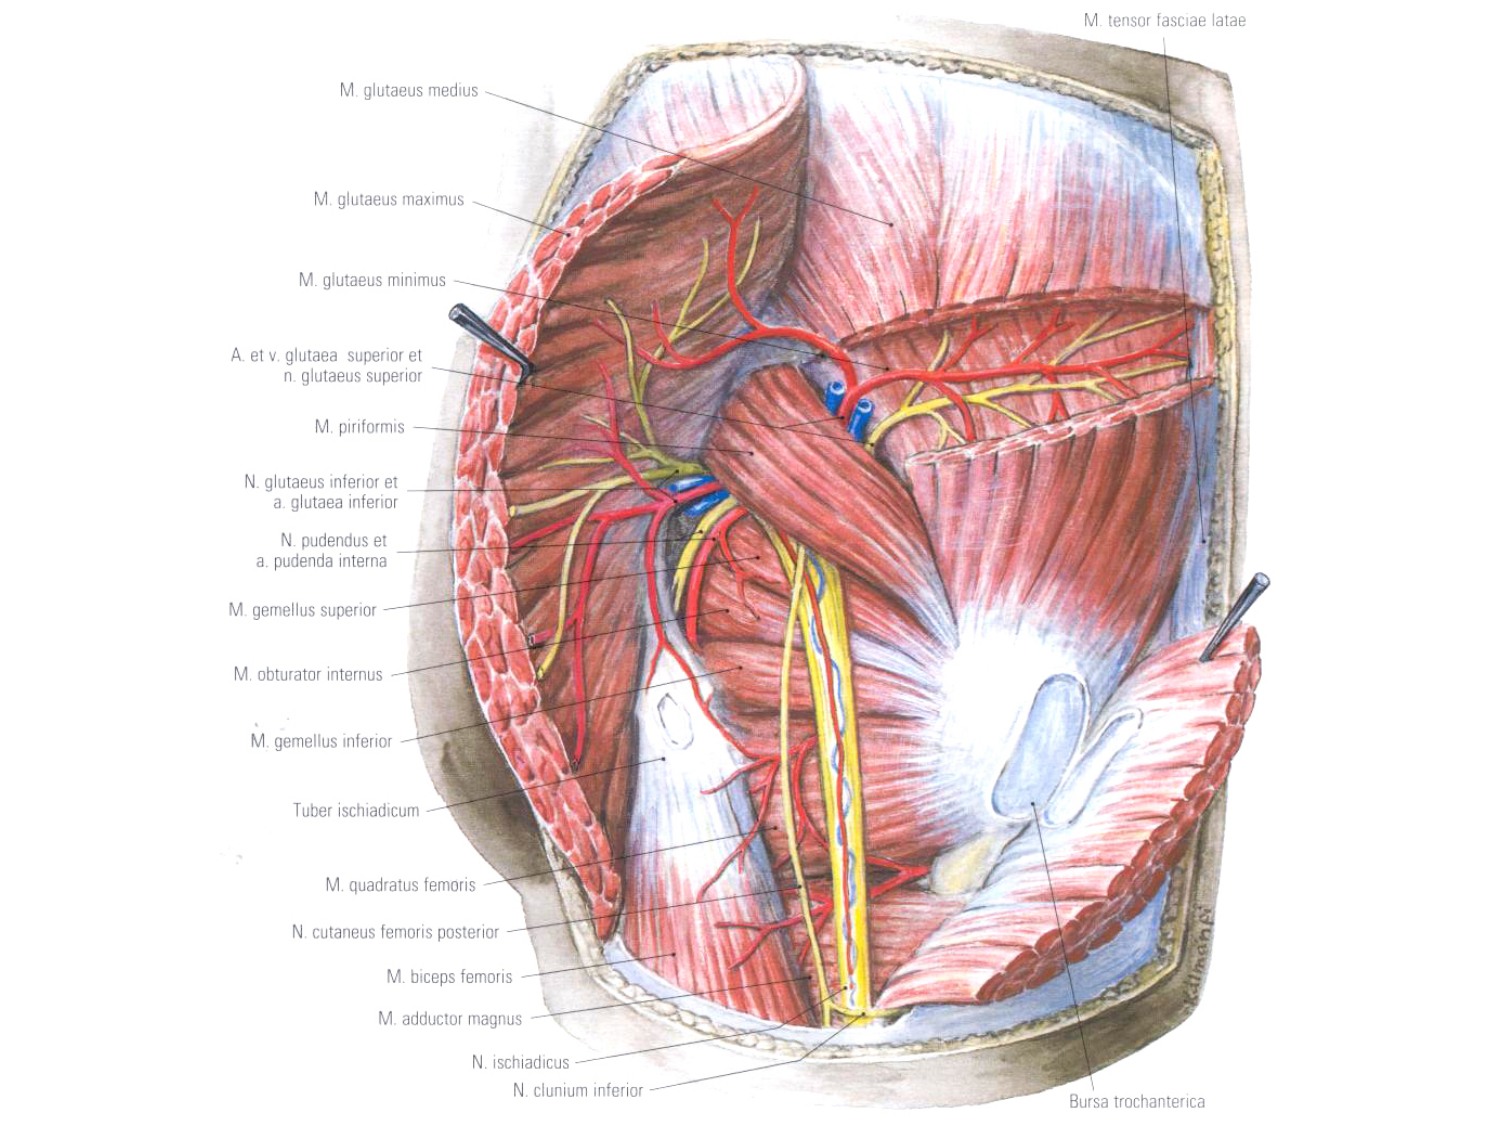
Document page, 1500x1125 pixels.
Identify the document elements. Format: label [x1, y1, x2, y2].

picture [210, 0, 1290, 1125]
